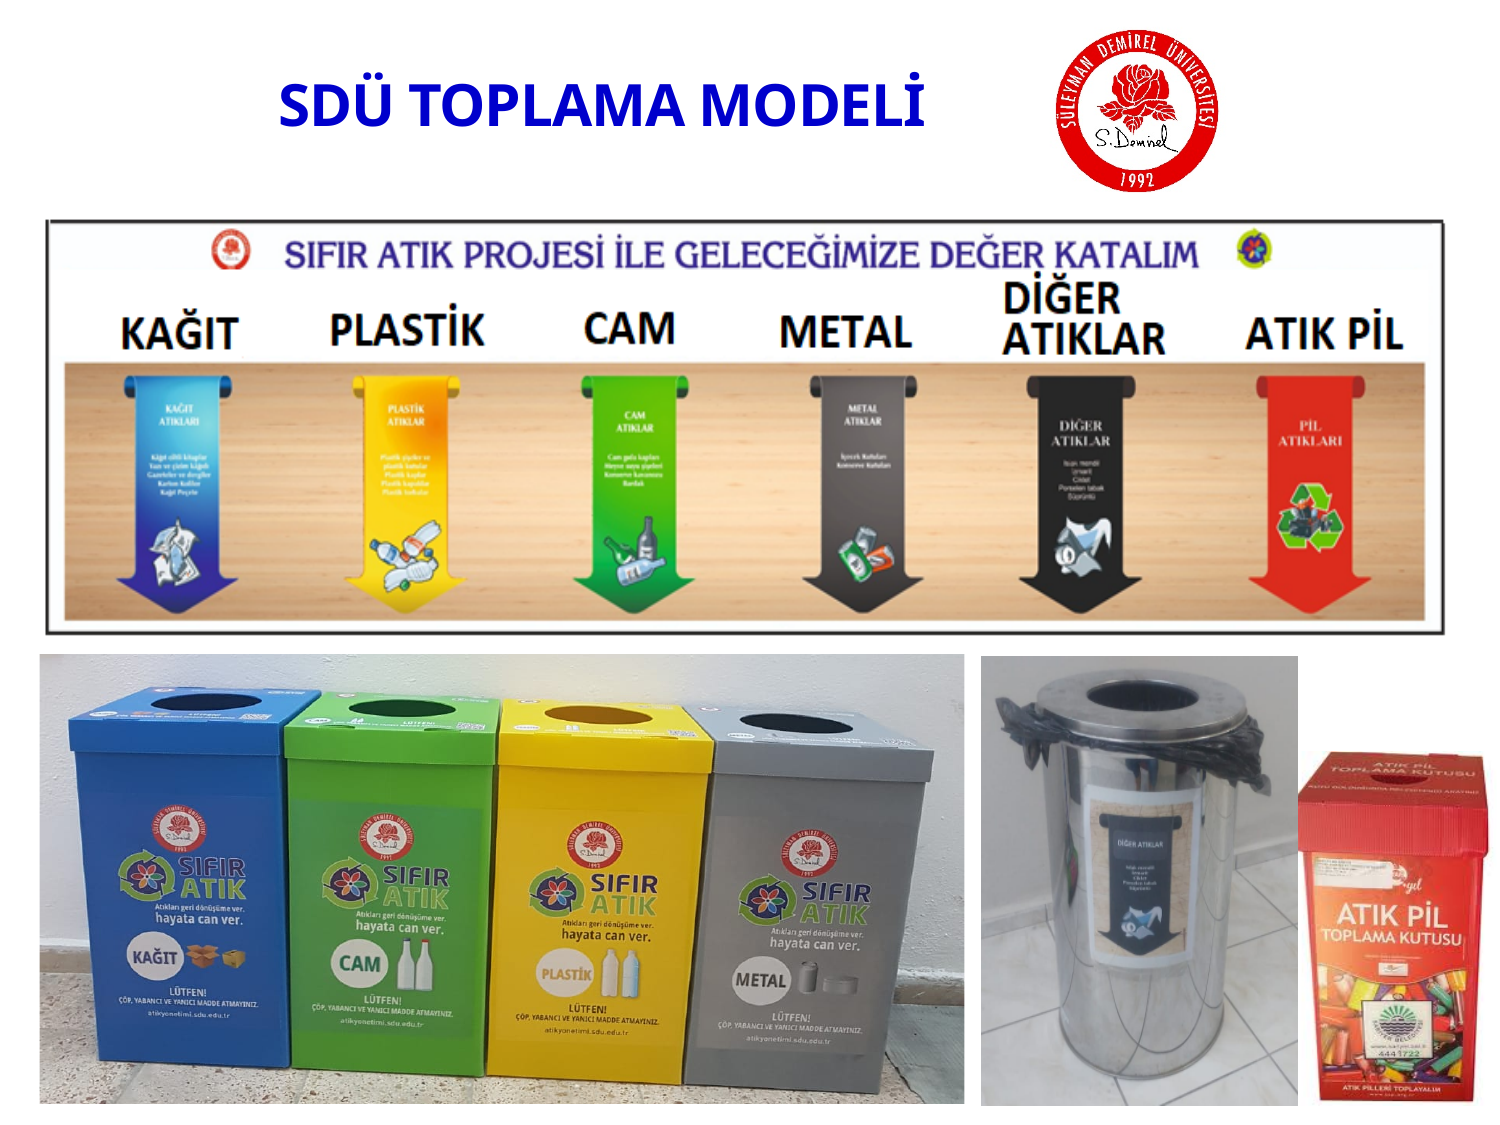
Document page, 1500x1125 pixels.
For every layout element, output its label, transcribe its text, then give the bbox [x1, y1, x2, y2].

picture [981, 656, 1497, 1106]
picture [39, 654, 965, 1104]
text_box SDÜ TOPLAMA MODELİ [165, 71, 1039, 156]
picture [41, 213, 1450, 639]
picture [1039, 16, 1234, 211]
